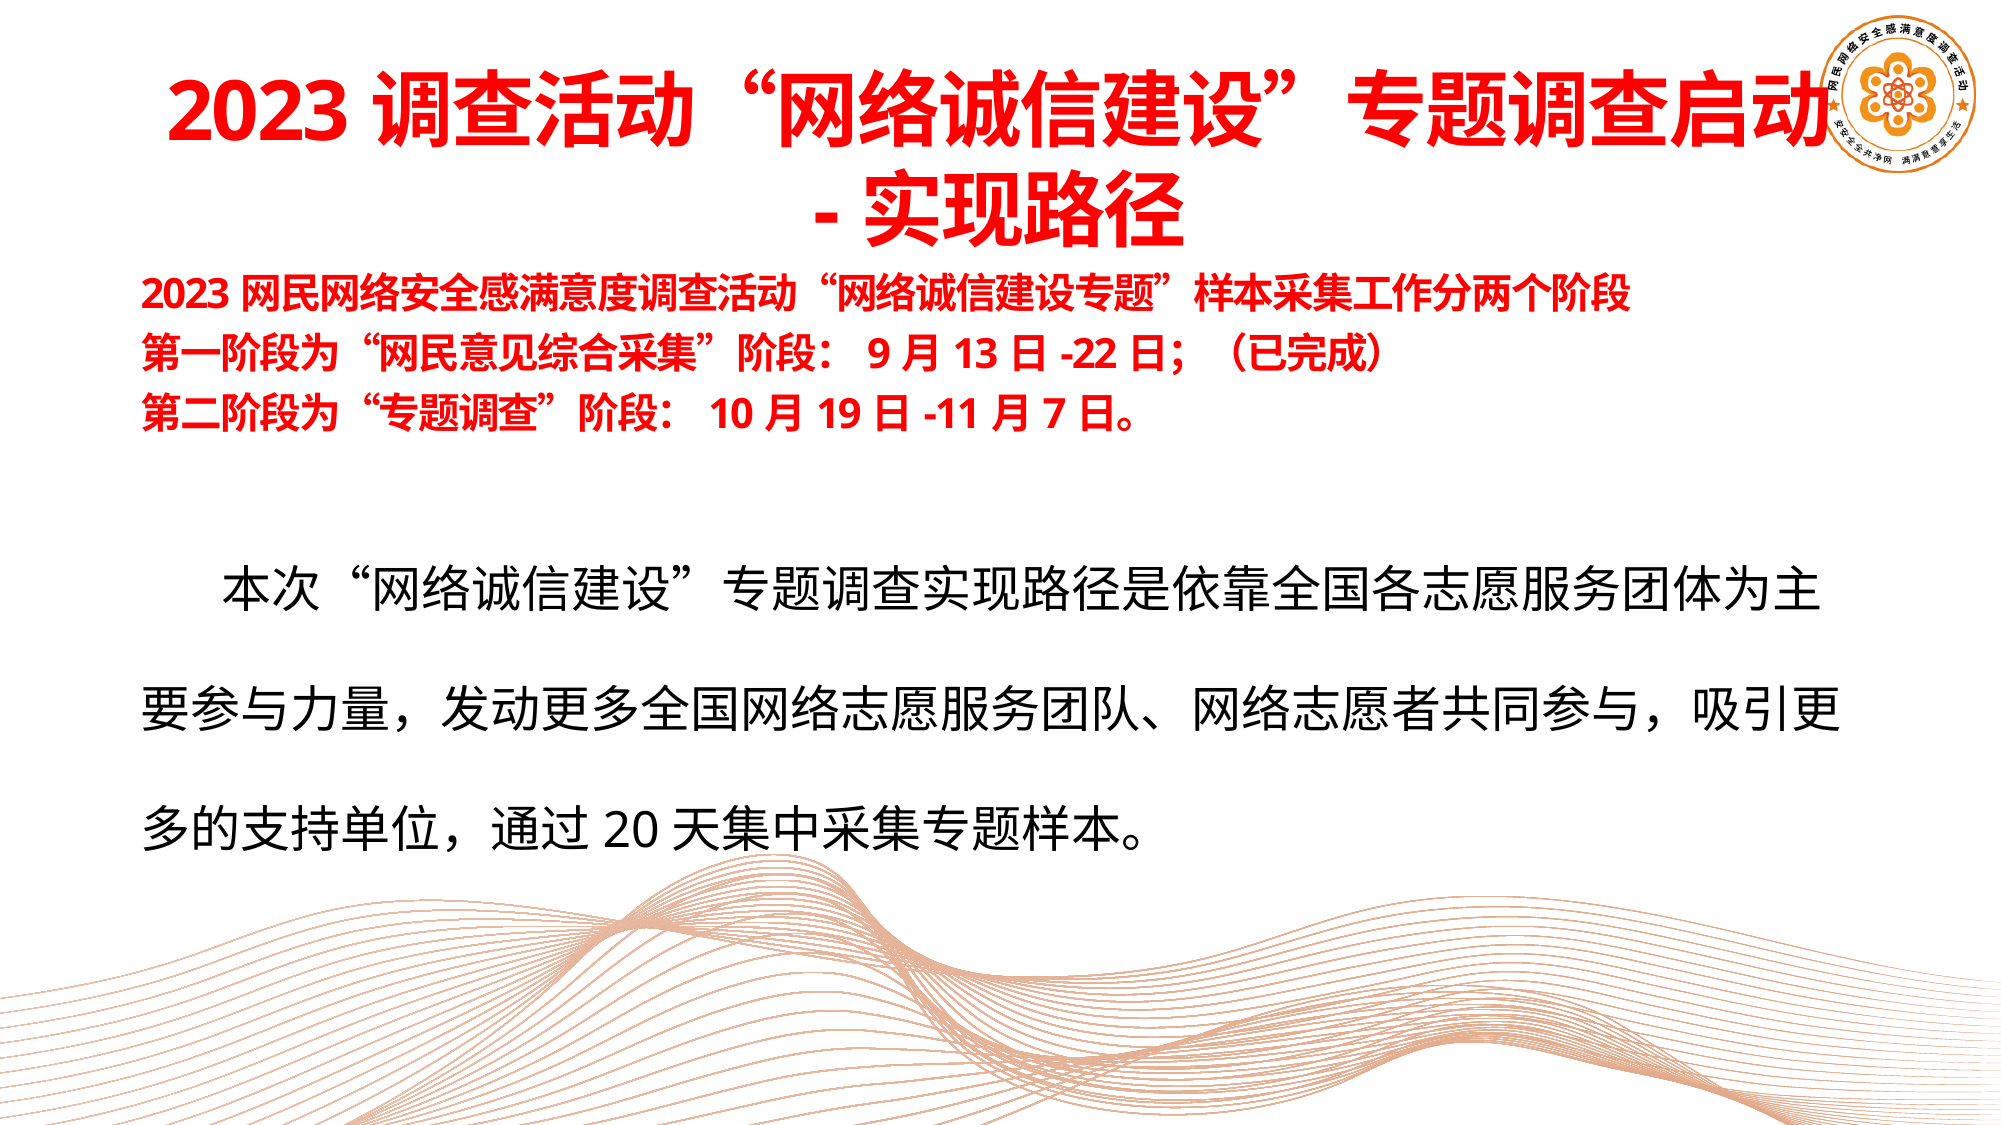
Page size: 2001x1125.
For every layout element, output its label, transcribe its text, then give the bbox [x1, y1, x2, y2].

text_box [0, 853, 2000, 1125]
text_box 2023调查活动“网络诚信建设”专题调查启动 -实现路径 2023网民网络安全感满意度调查活动“网络诚信建设专题”样本采集工作分两个阶段 第一阶段为“网民意见综合采集”阶段：9月13日-22日；（已完成） 第二阶段为“专题调查”阶段：10月19日-11月7日。 本次“网络诚信建设”专题调查实现路径是依靠全国各志愿服务团体为主要参与力量，发动更多全国网络志愿服务团队、网络志愿者共同参与，吸引更多的支持单位，通过20天集中采集专题样本。 [125, 49, 1874, 199]
text_box [56, 203, 1918, 853]
picture [1818, 14, 1977, 173]
